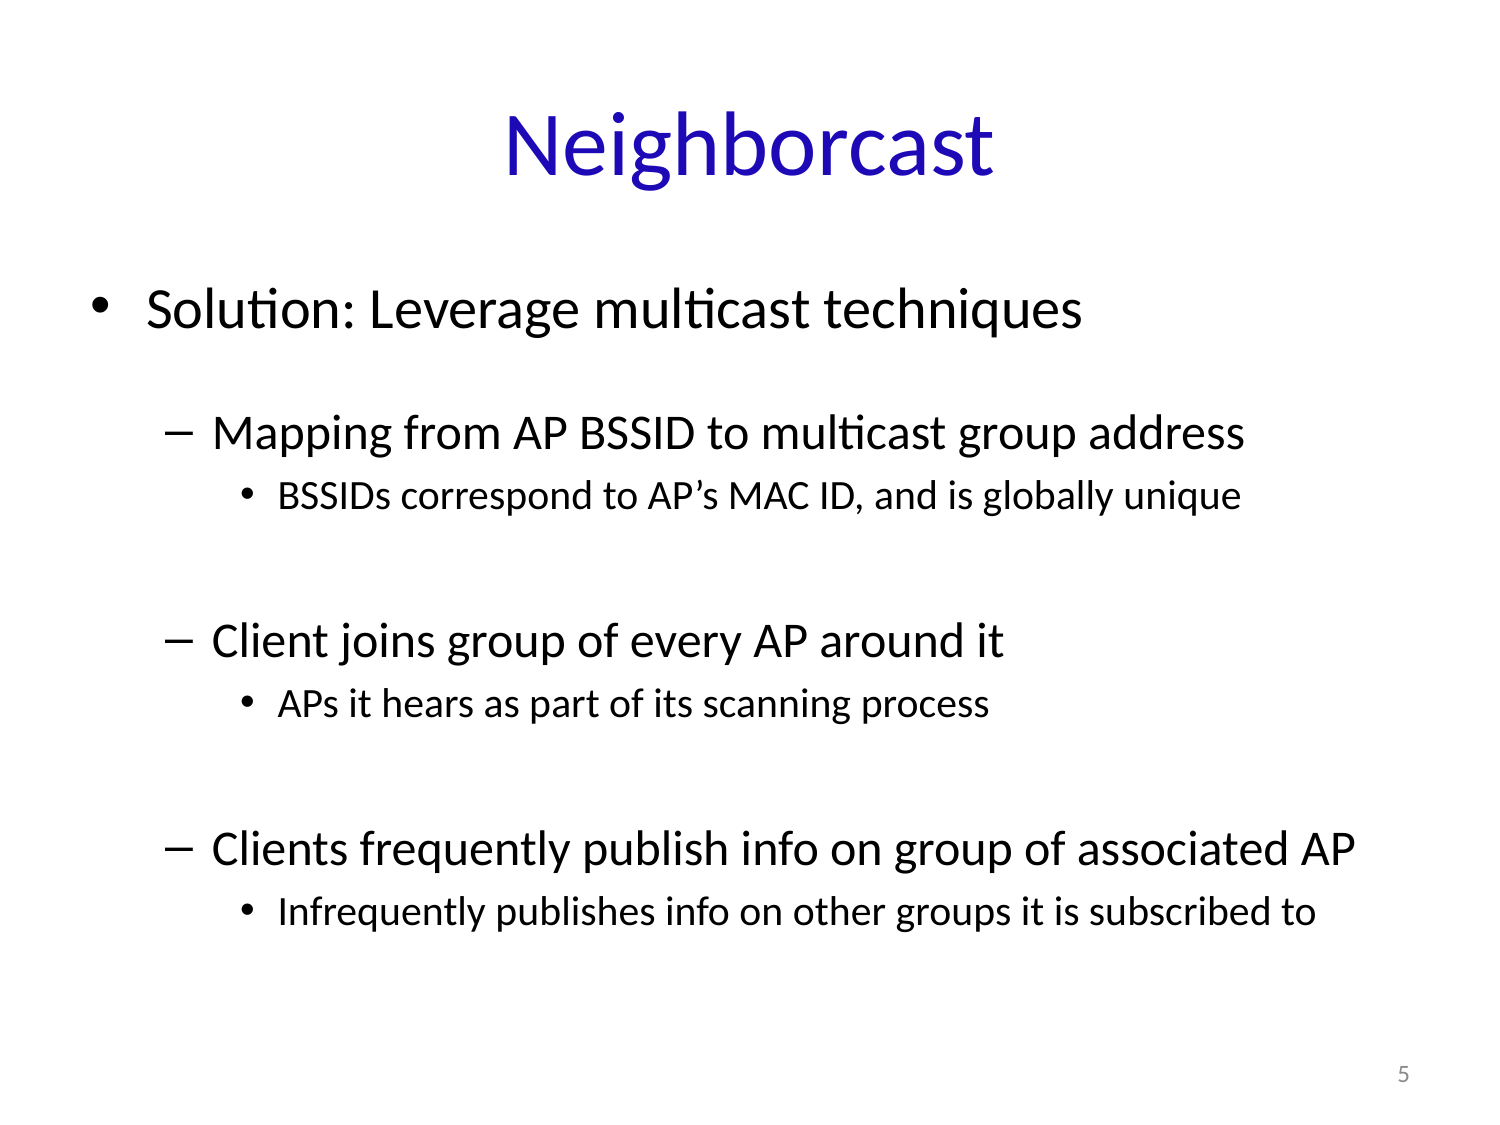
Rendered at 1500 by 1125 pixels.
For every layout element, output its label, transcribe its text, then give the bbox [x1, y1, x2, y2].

list Solution: Leverage multicast techniques Mapping from AP BSSID to multicast group address BSSIDs correspond to AP’s MAC ID, and is globally unique Client joins group of every AP around it APs it hears as part of its scanning process Clients frequently publish info on group of associated AP Infrequently publishes info on other groups it is subscribed to [75, 262, 1425, 1005]
slide_number 5 [1074, 1042, 1425, 1103]
title Neighborcast [75, 45, 1425, 233]
